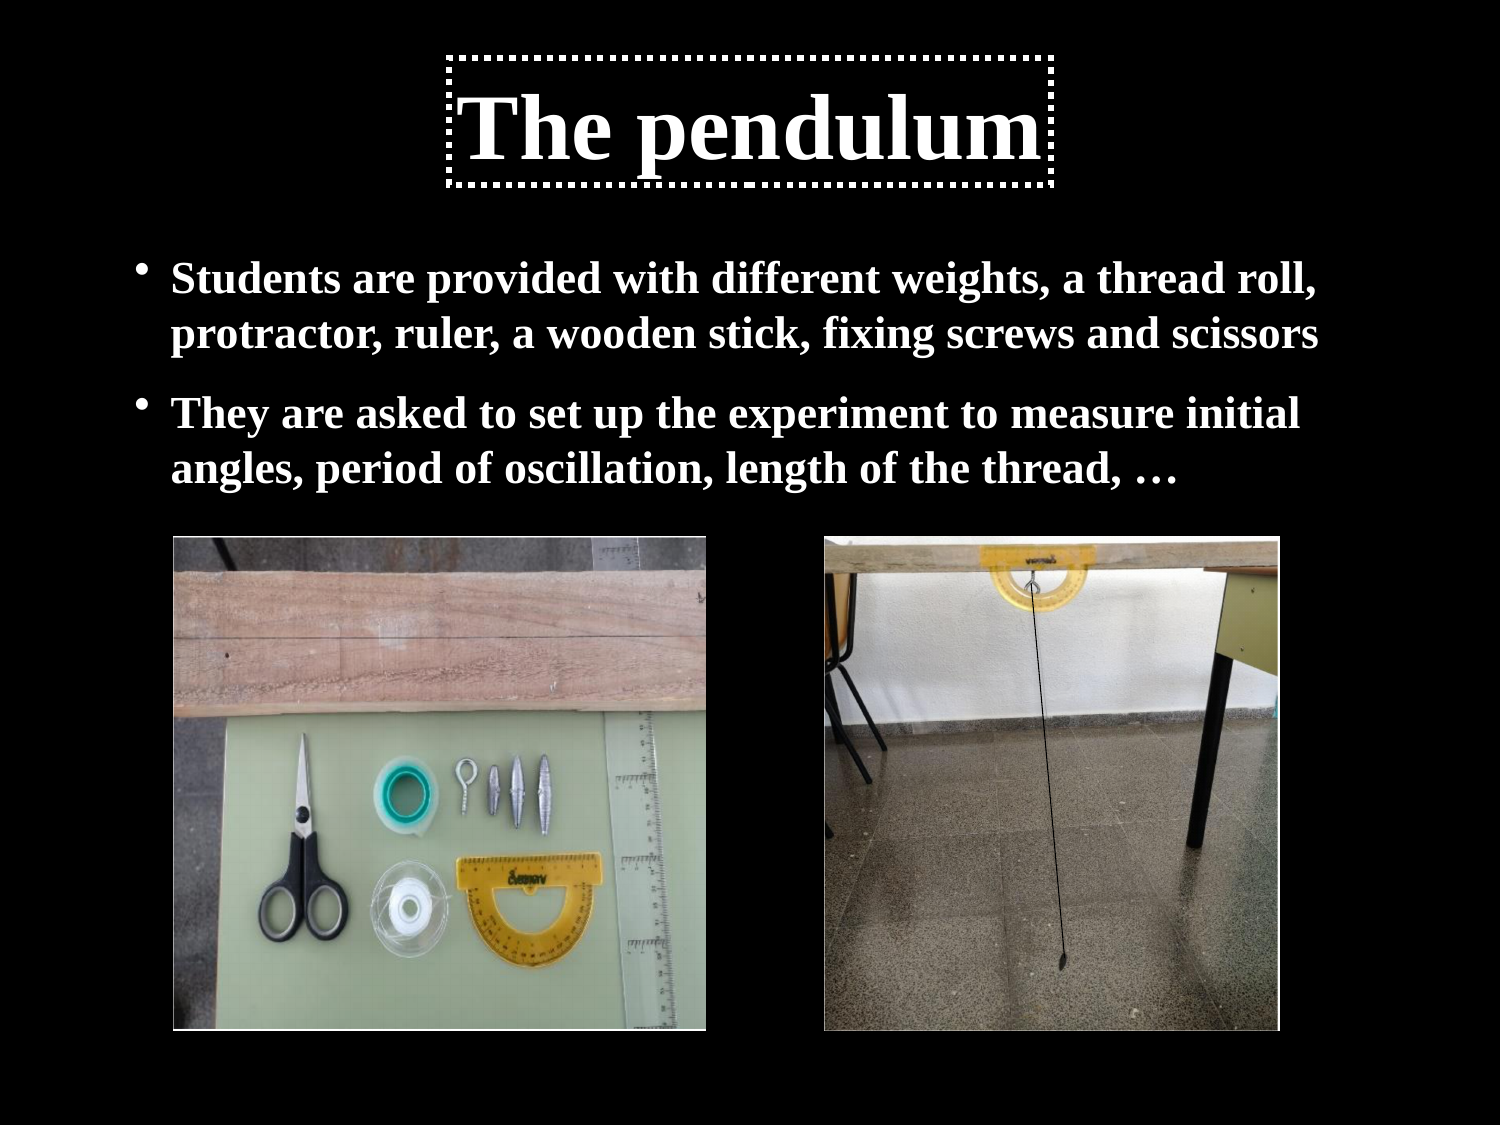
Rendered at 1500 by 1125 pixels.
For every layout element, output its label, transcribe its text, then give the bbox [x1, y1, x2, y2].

text_box The pendulum [449, 57, 1051, 186]
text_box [824, 536, 1280, 1032]
picture [172, 536, 706, 1032]
text_box Students are provided with different weights, a thread roll, protractor, ruler, a wooden stick, fixing screws and scissors They are asked to set up the experiment to measure initial angles, period of oscillation, length of the thread, … [126, 240, 1415, 580]
